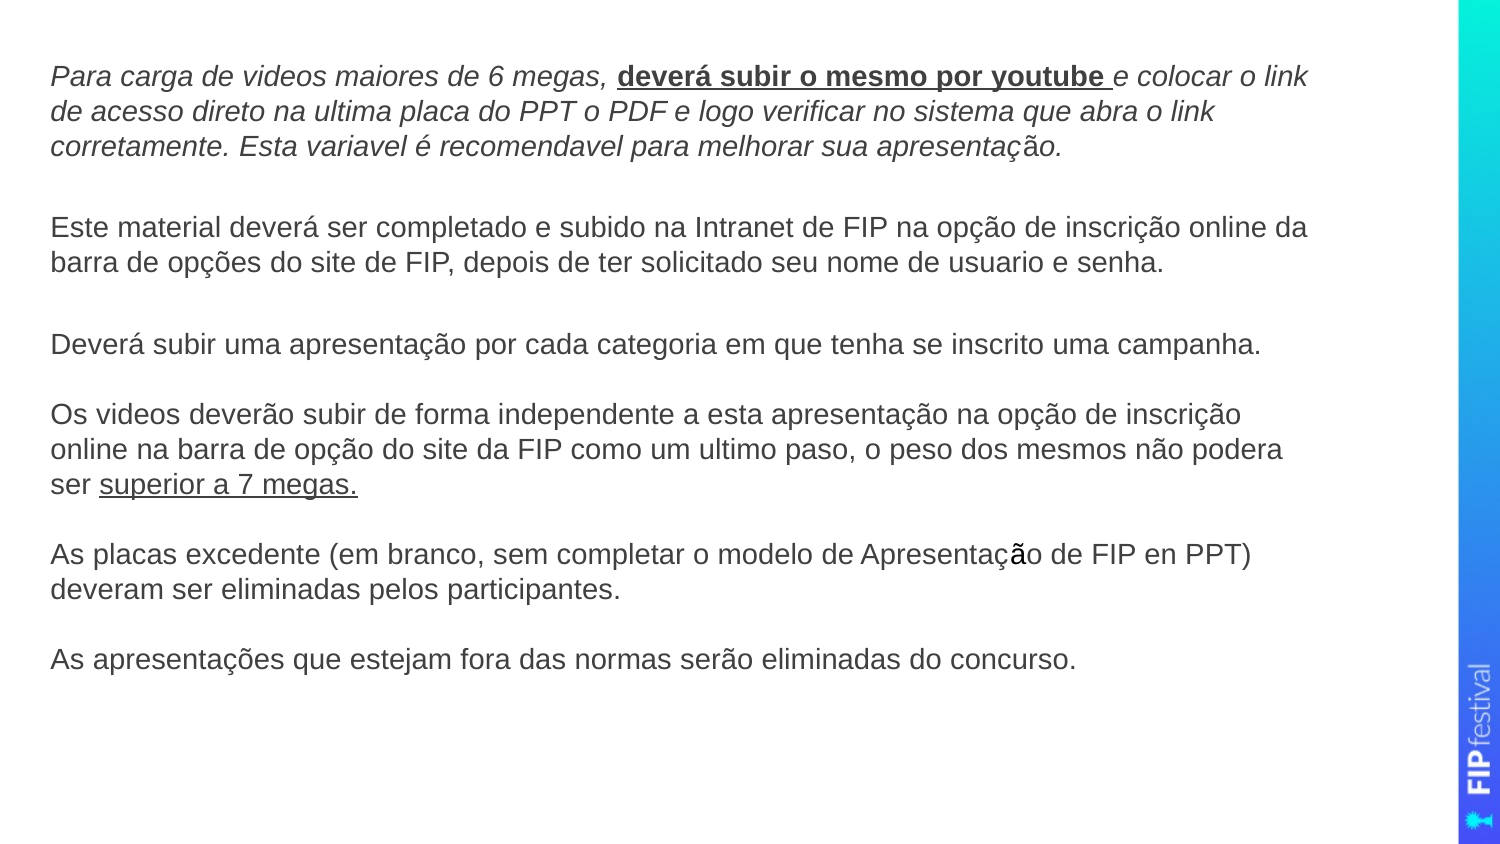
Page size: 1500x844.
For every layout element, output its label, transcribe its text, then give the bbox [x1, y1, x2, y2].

picture [0, 0, 1500, 844]
list Para carga de videos maiores de 6 megas, deverá subir o mesmo por youtube e colocar o link de acesso direto na ultima placa do PPT o PDF e logo verificar no sistema que abra o link corretamente. Esta variavel é recomendavel para melhorar sua apresentação. Este material deverá ser completado e subido na Intranet de FIP na opção de inscrição online da barra de opções do site de FIP, depois de ter solicitado seu nome de usuario e senha. Deverá subir uma apresentação por cada categoria em que tenha se inscrito uma campanha. Os videos deverão subir de forma independente a esta apresentação na opção de inscrição online na barra de opção do site da FIP como um ultimo paso, o peso dos mesmos não podera ser superior a 7 megas. As placas excedente (em branco, sem completar o modelo de Apresentação de FIP en PPT) deveram ser eliminadas pelos participantes. As apresentações que estejam fora das normas serão eliminadas do concurso. [35, 49, 1341, 812]
